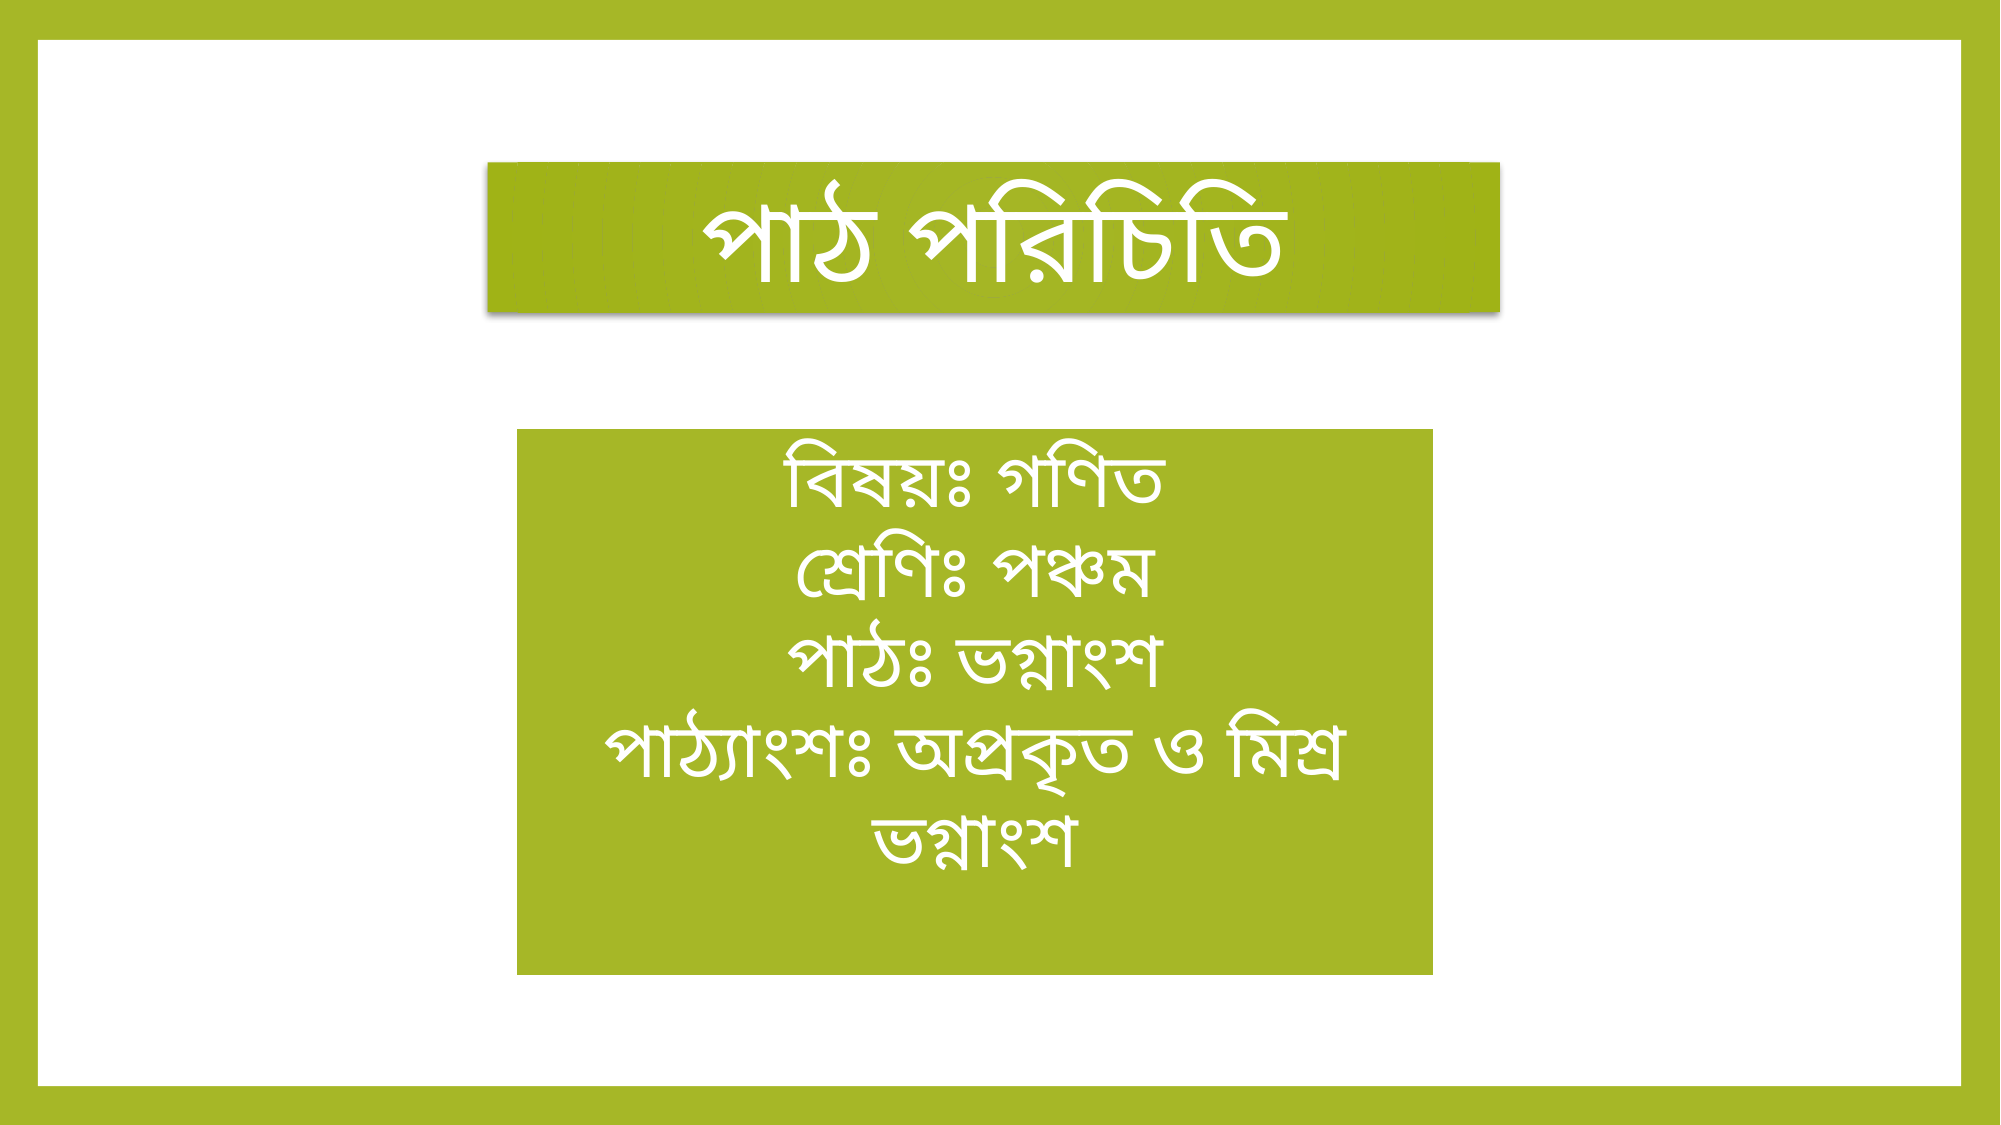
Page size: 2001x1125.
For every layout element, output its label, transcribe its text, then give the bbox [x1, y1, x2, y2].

text_box পাঠ পরিচিতি [487, 162, 1500, 313]
text_box বিষয়ঃ গণিত শ্রেণিঃ পঞ্চম পাঠঃ ভগ্নাংশ পাঠ্যাংশঃ অপ্রকৃত ও মিশ্র ভগ্নাংশ [508, 421, 1442, 984]
